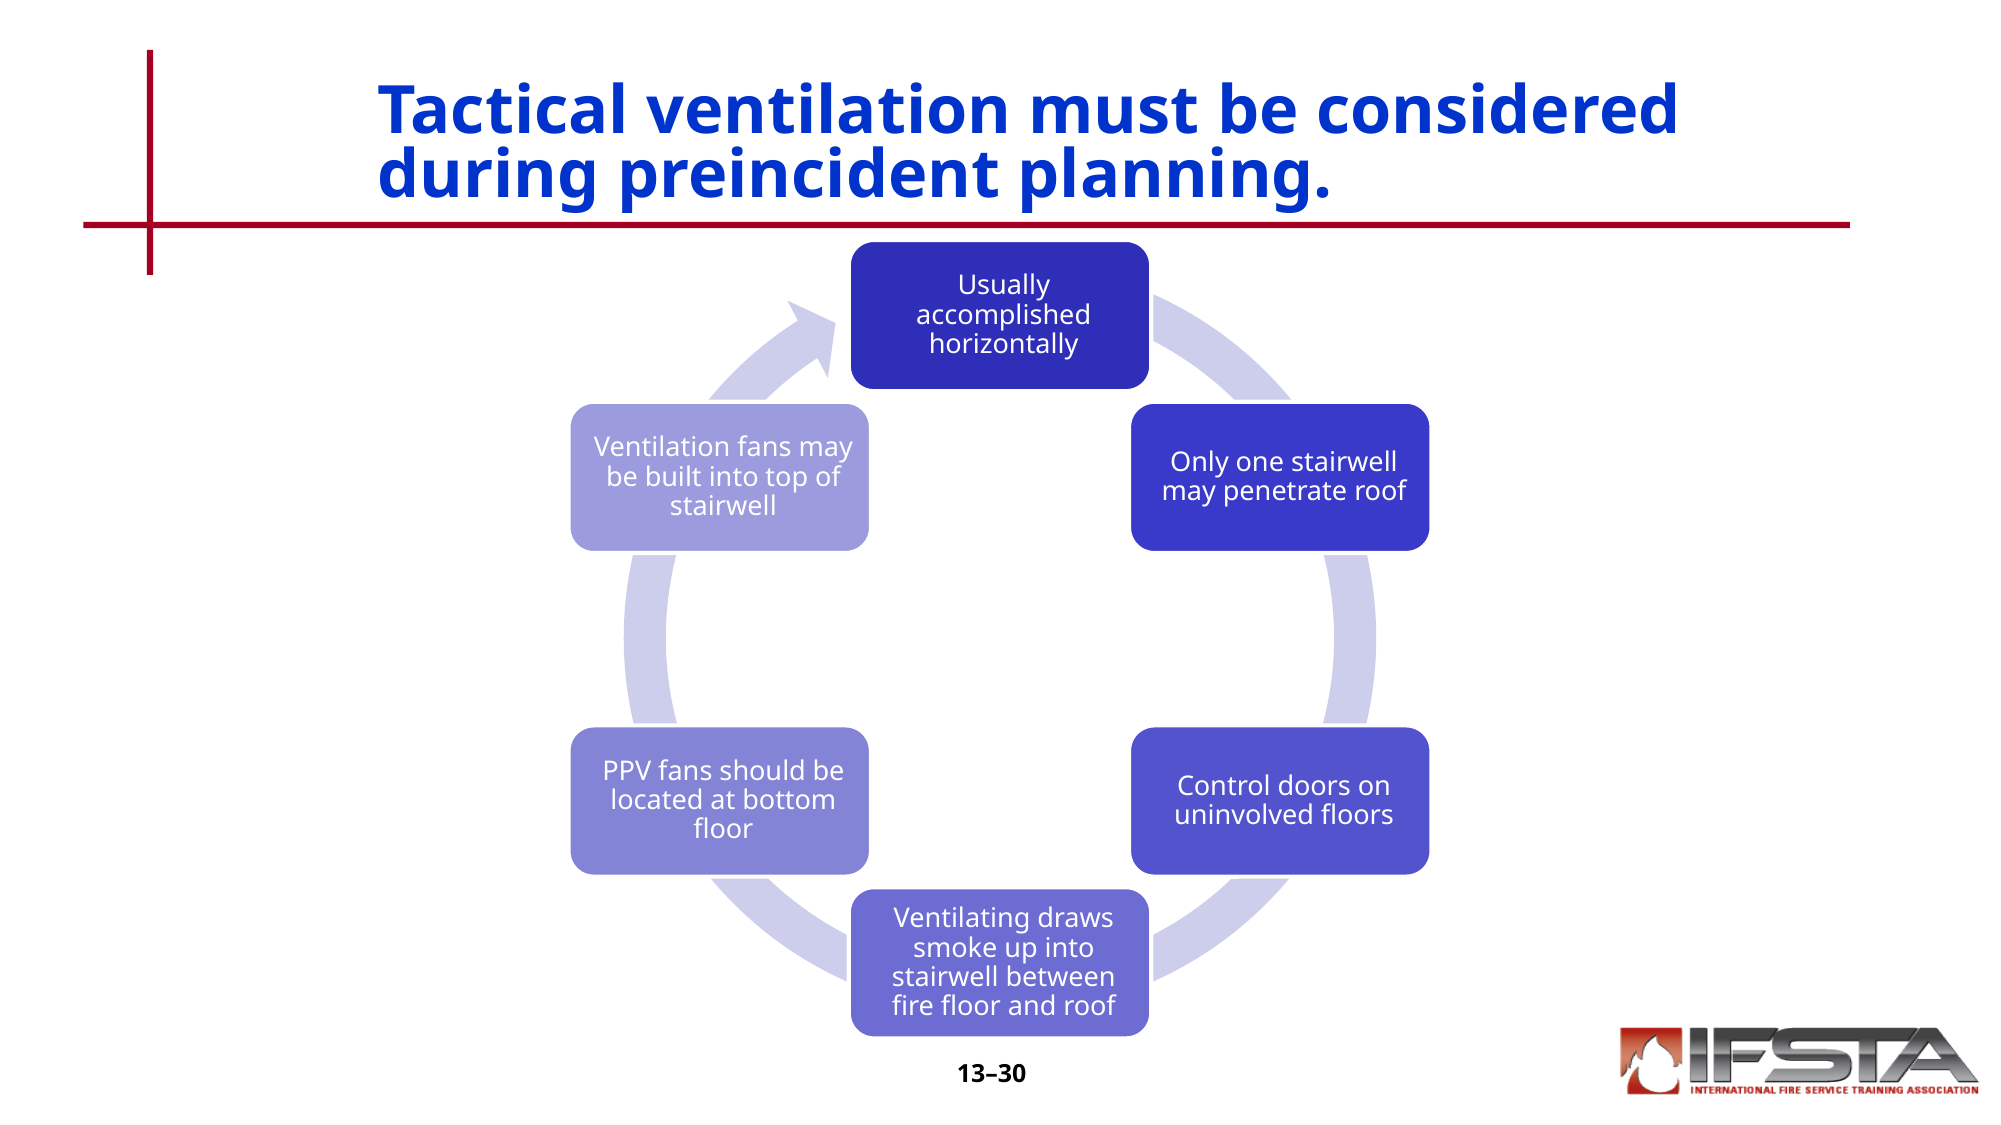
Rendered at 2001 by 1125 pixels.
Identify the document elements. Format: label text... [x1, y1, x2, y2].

picture [1620, 1027, 1980, 1097]
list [362, 239, 1638, 1039]
slide_number 13–30 [783, 1050, 1200, 1125]
title Tactical ventilation must be considered during preincident planning. [362, 75, 1729, 225]
